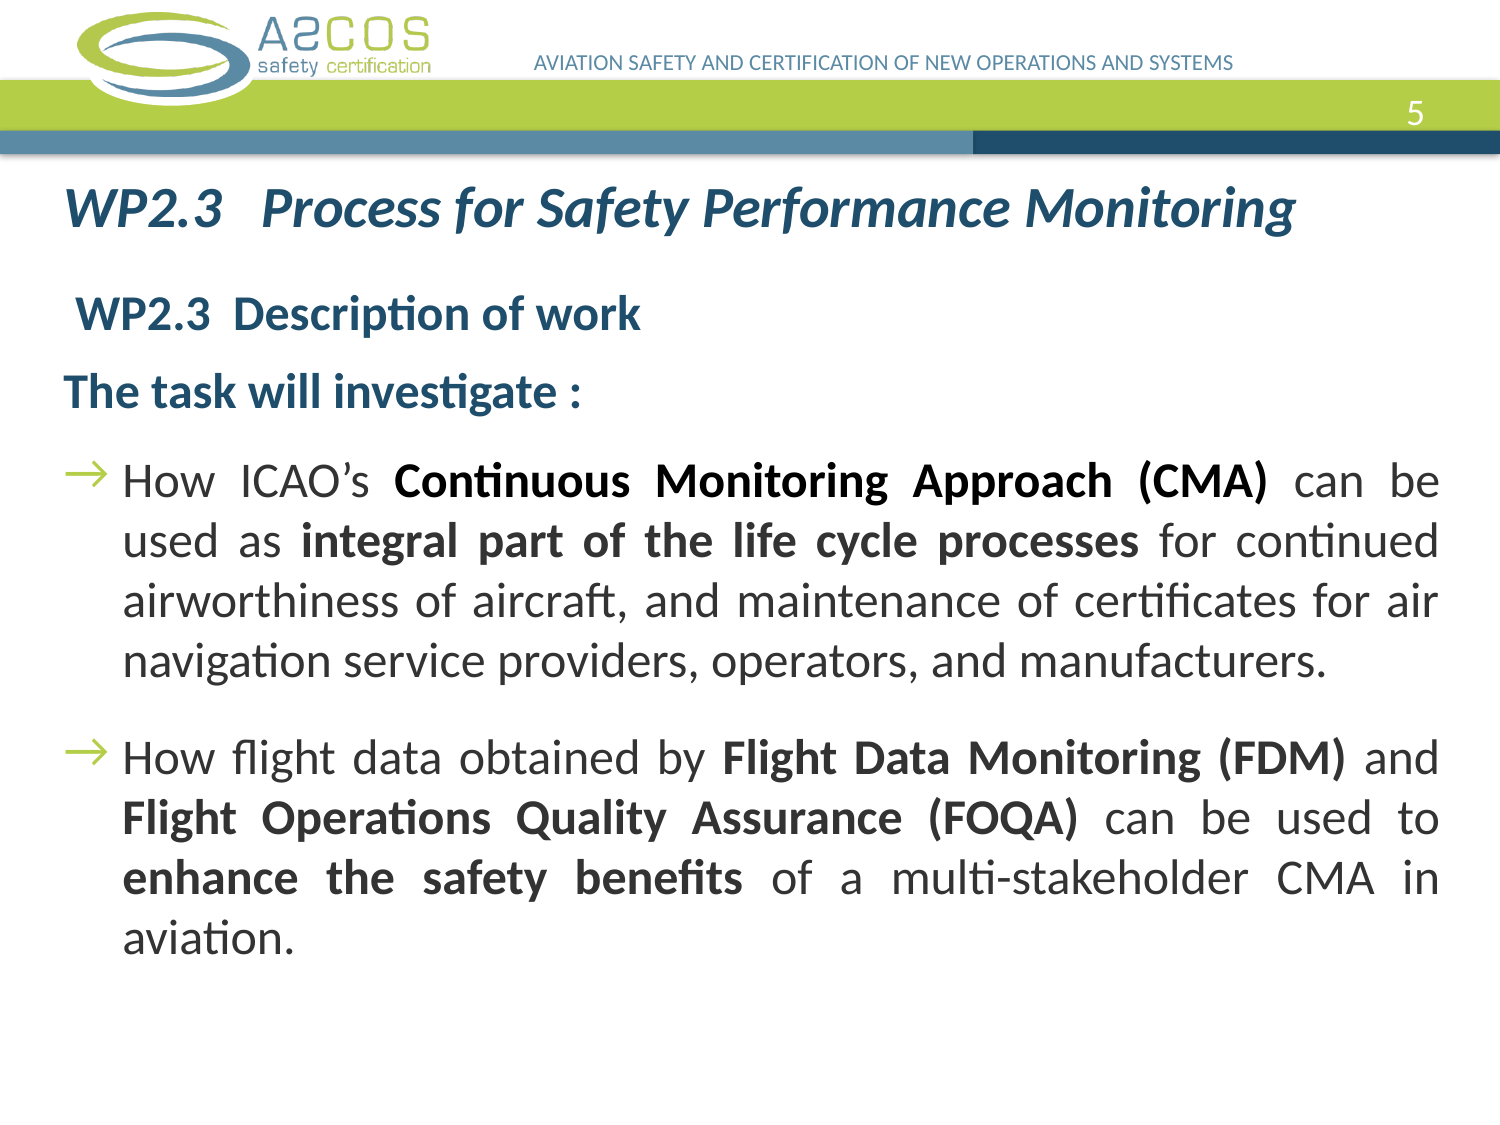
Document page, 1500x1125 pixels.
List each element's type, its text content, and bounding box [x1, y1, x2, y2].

title WP2.3 Process for Safety Performance Monitoring [48, 177, 1399, 247]
list How ICAO’s Continuous Monitoring Approach (CMA) can be used as integral part of the life cycle processes for continued airworthiness of aircraft, and maintenance of certificates for air navigation service providers, operators, and manufacturers. How flight data obtained by Flight Data Monitoring (FDM) and Flight Operations Quality Assurance (FOQA) can be used to enhance the safety benefits of a multi-stakeholder CMA in aviation. [48, 439, 1456, 968]
text_box AVIATION SAFETY AND CERTIFICATION OF NEW OPERATIONS AND SYSTEMS [442, 7, 1235, 83]
text_box 5 [1299, 80, 1425, 141]
text_box WP2.3 Description of work [60, 272, 736, 344]
text_box The task will investigate : [48, 351, 1399, 422]
picture [77, 12, 431, 97]
